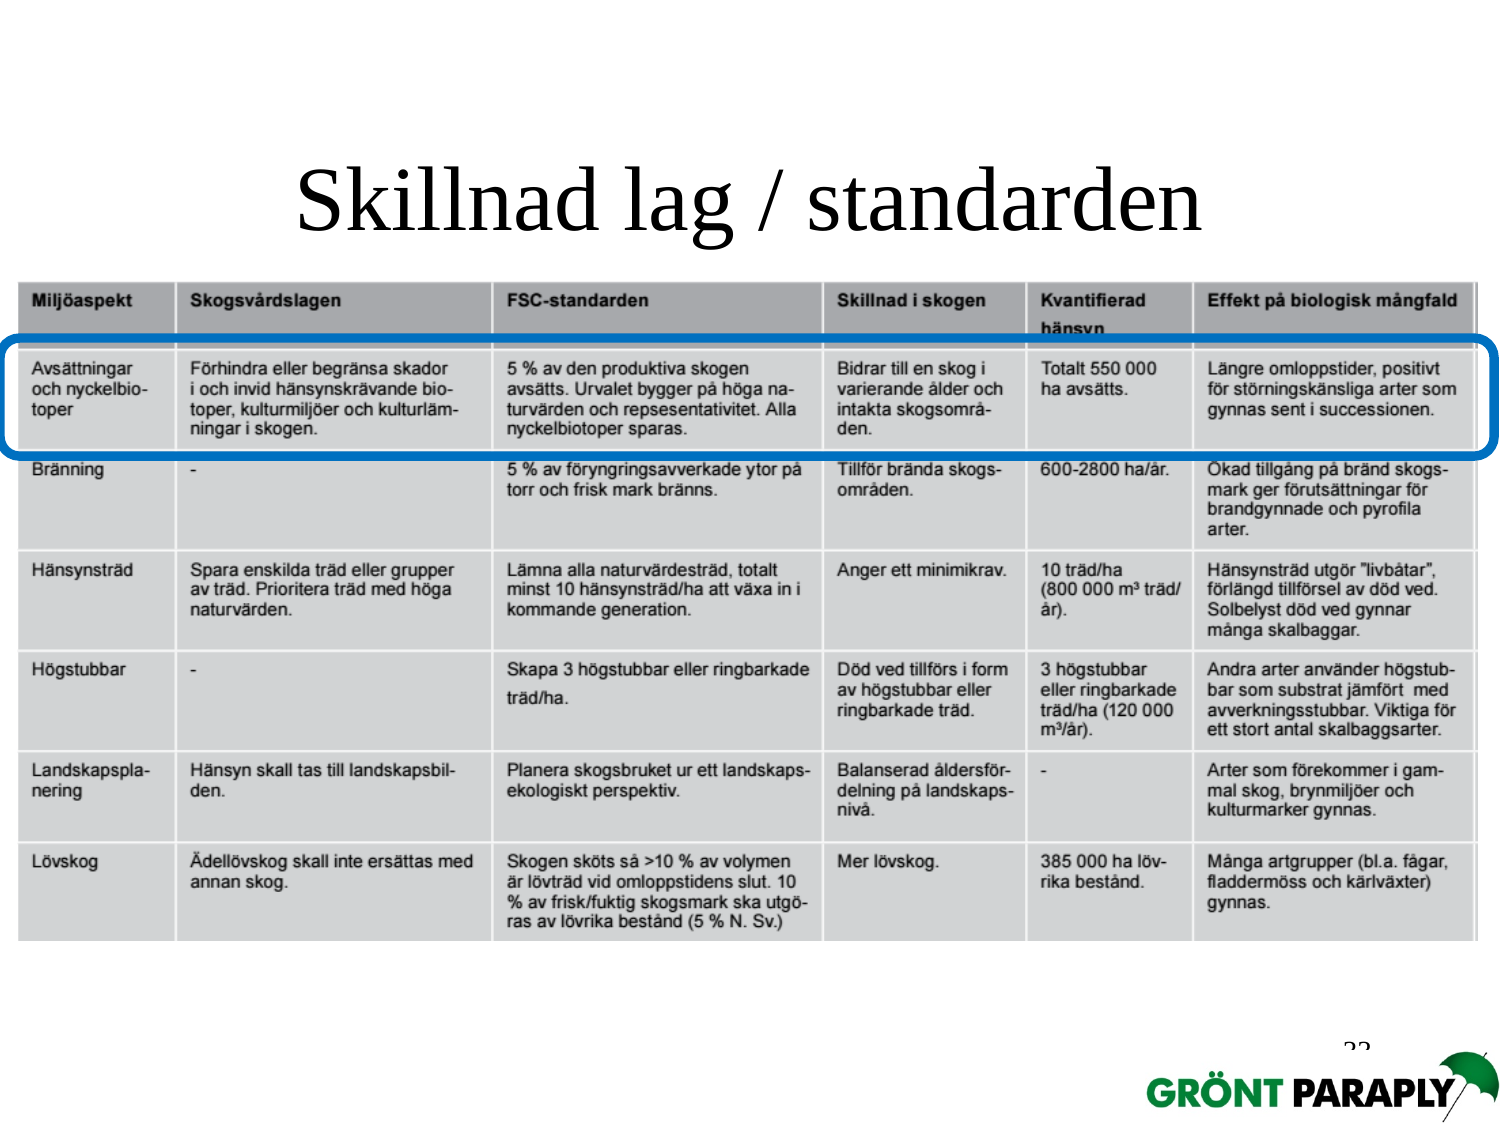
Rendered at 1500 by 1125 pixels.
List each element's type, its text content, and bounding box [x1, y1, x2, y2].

text_box [1484, 340, 1495, 454]
title Skillnad lag / standarden [112, 99, 1388, 277]
slide_number 33 [1074, 1025, 1388, 1100]
text_box [0, 339, 12, 455]
picture [1145, 1050, 1500, 1123]
picture [17, 278, 1479, 941]
